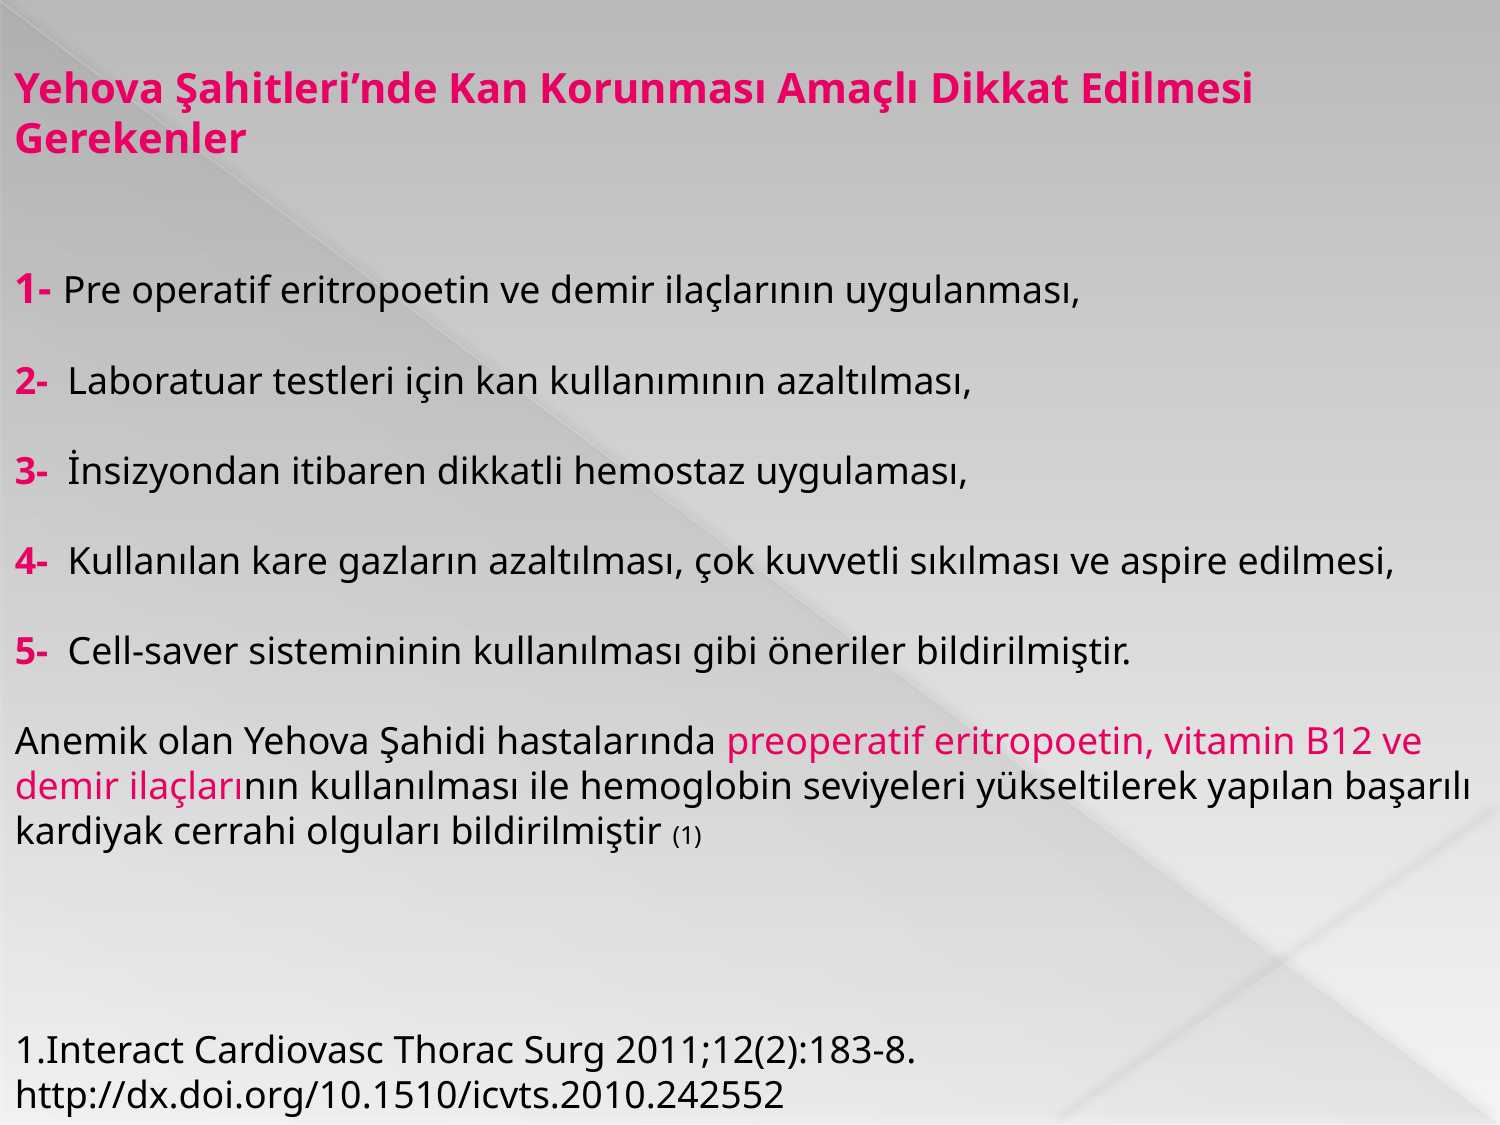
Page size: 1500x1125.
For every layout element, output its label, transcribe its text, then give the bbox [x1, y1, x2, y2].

text_box 1.Interact Cardiovasc Thorac Surg 2011;12(2):183-8. http://dx.doi.org/10.1510/icvts.2010.242552 [0, 1018, 1500, 1124]
text_box Yehova Şahitleri’nde Kan Korunması Amaçlı Dikkat Edilmesi Gerekenler 1- Pre operatif eritropoetin ve demir ilaçlarının uygulanması, 2- Laboratuar testleri için kan kullanımının azaltılması, 3- İnsizyondan itibaren dikkatli hemostaz uygulaması, 4- Kullanılan kare gazların azaltılması, çok kuvvetli sıkılması ve aspire edilmesi, 5- Cell-saver sistemininin kullanılması gibi öneriler bildirilmiştir. Anemik olan Yehova Şahidi hastalarında preoperatif eritropoetin, vitamin B12 ve demir ilaçlarının kullanılması ile hemoglobin seviyeleri yükseltilerek yapılan başarılı kardiyak cerrahi olguları bildirilmiştir (1) [0, 54, 1500, 950]
